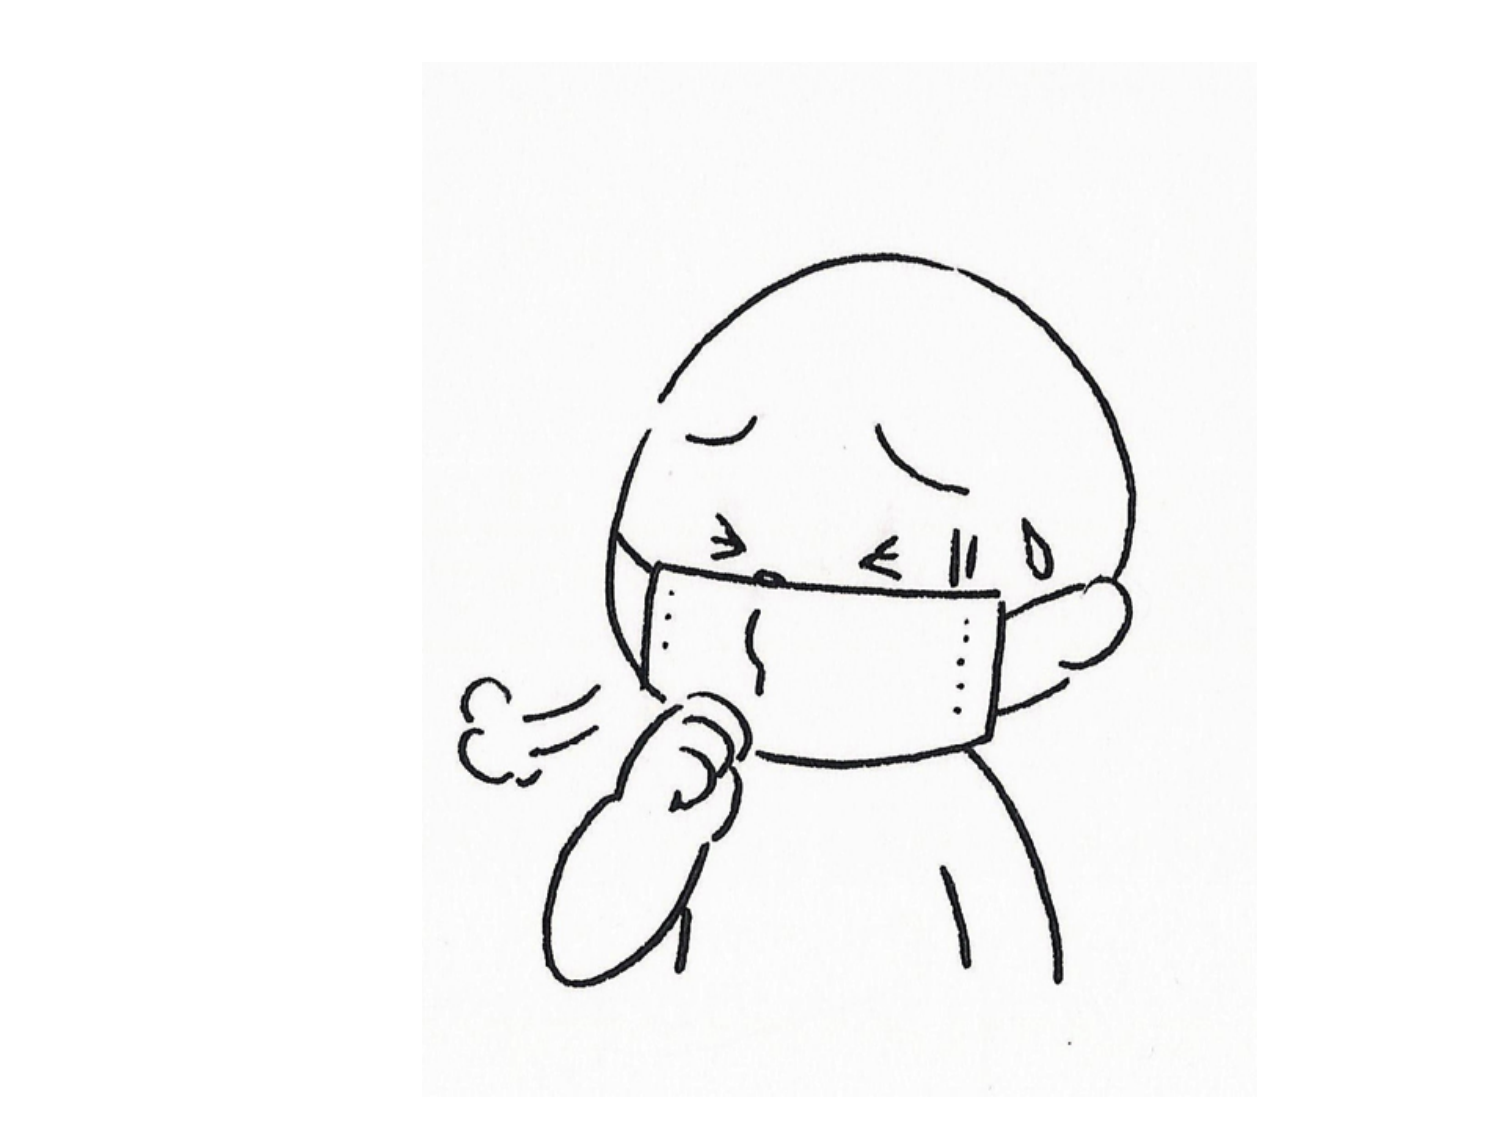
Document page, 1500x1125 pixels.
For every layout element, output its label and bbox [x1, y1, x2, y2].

picture [422, 62, 1257, 1097]
